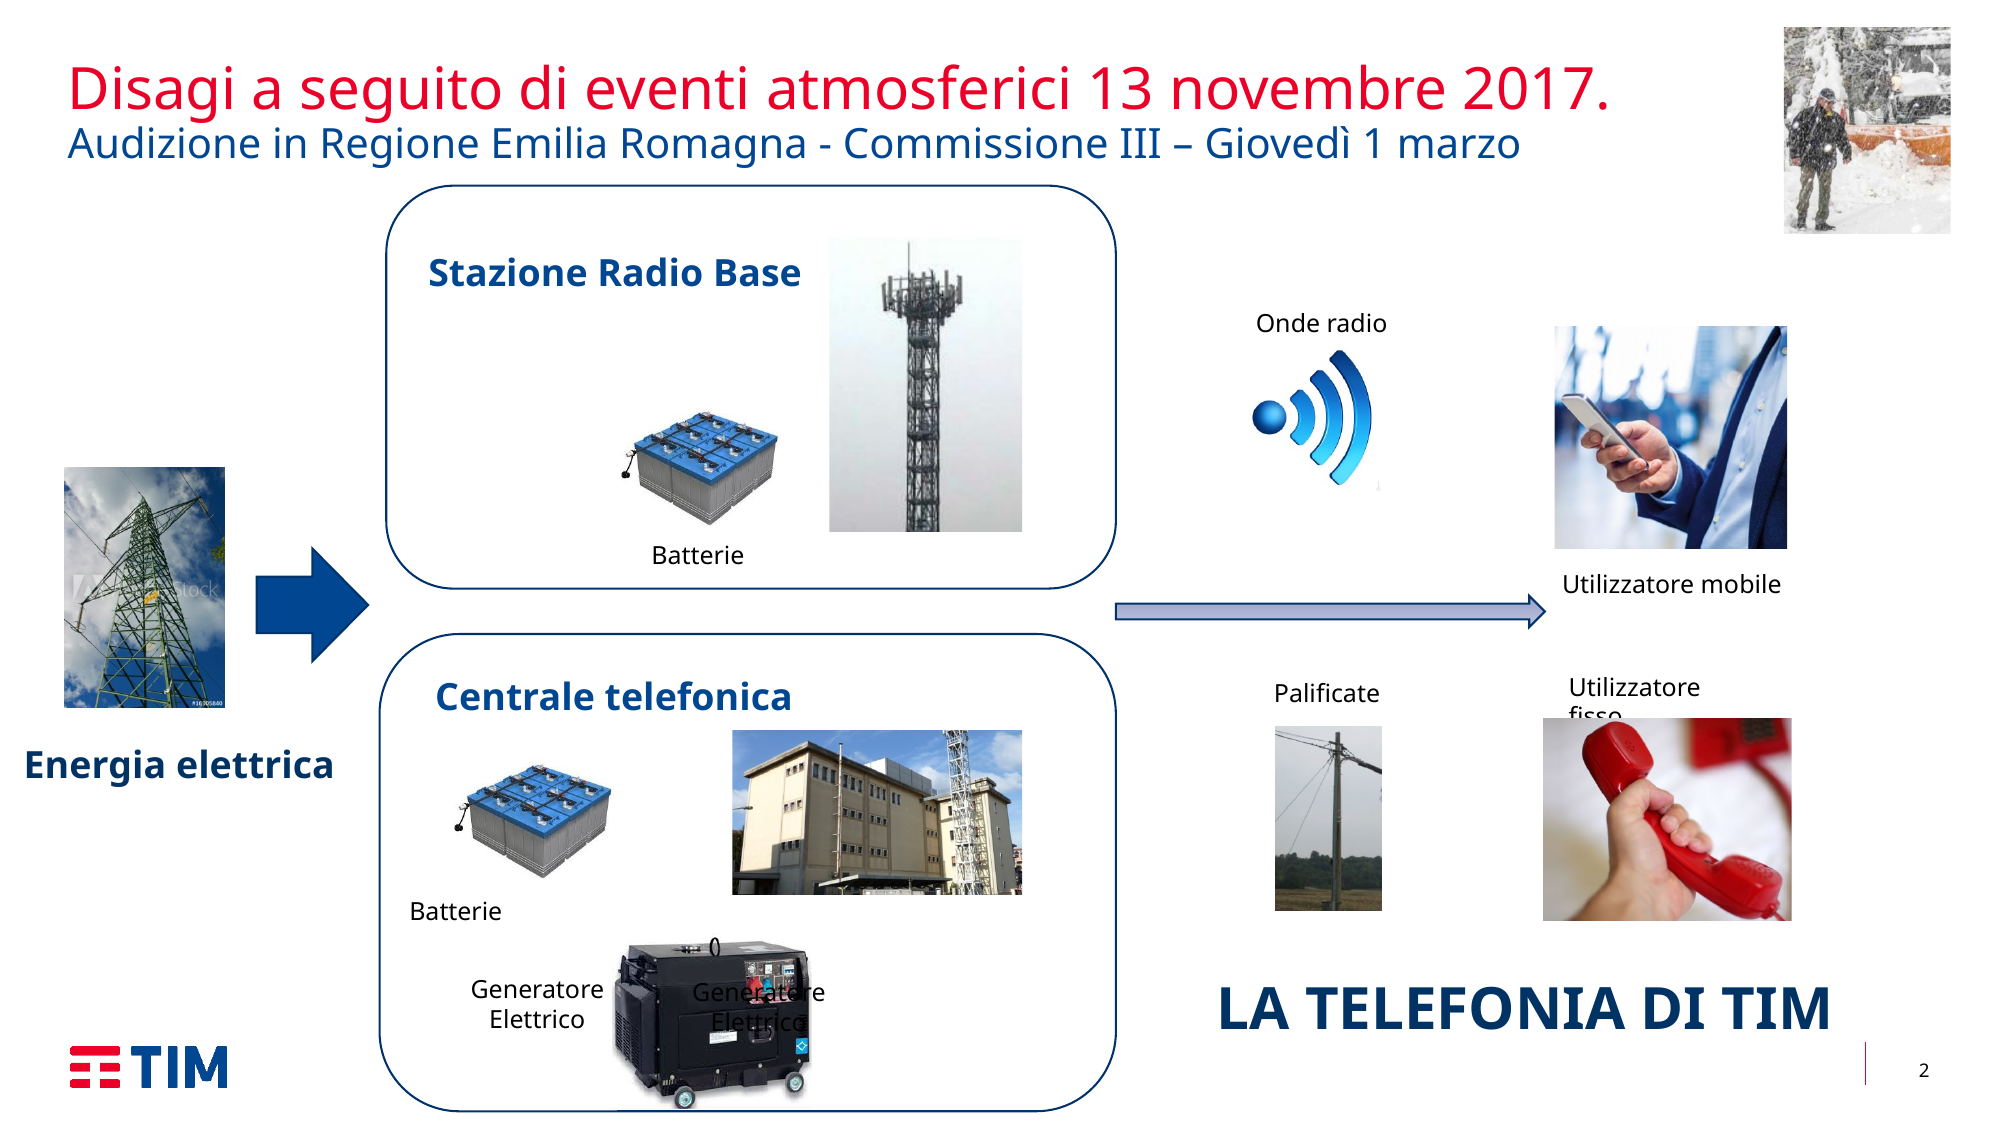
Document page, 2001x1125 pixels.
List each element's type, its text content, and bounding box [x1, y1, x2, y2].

picture [615, 403, 787, 533]
picture [1275, 726, 1382, 911]
picture [829, 237, 1023, 532]
picture [449, 756, 621, 886]
text_box Onde radio [1241, 300, 1403, 345]
text_box Utilizzatore mobile [1547, 561, 1797, 607]
text_box [255, 546, 370, 664]
picture [1783, 27, 1951, 234]
picture [1554, 326, 1788, 549]
picture [64, 467, 225, 708]
text_box [385, 184, 1117, 590]
text_box [378, 632, 1117, 1113]
title Disagi a seguito di eventi atmosferici 13 novembre 2017. Audizione in Regione Emilia Romagna - Commissione III – Giovedì 1 marzo [67, 59, 1783, 191]
picture [732, 730, 1023, 895]
picture [1543, 718, 1792, 921]
text_box Palificate [1259, 670, 1395, 716]
text_box Utilizzatore fisso [1553, 663, 1773, 718]
text_box LA TELEFONIA DI TIM [1202, 964, 1916, 1049]
picture [70, 1046, 227, 1088]
text_box [1114, 593, 1547, 630]
picture [1248, 343, 1382, 491]
text_box Energia elettrica [9, 734, 378, 794]
picture [612, 933, 812, 1109]
